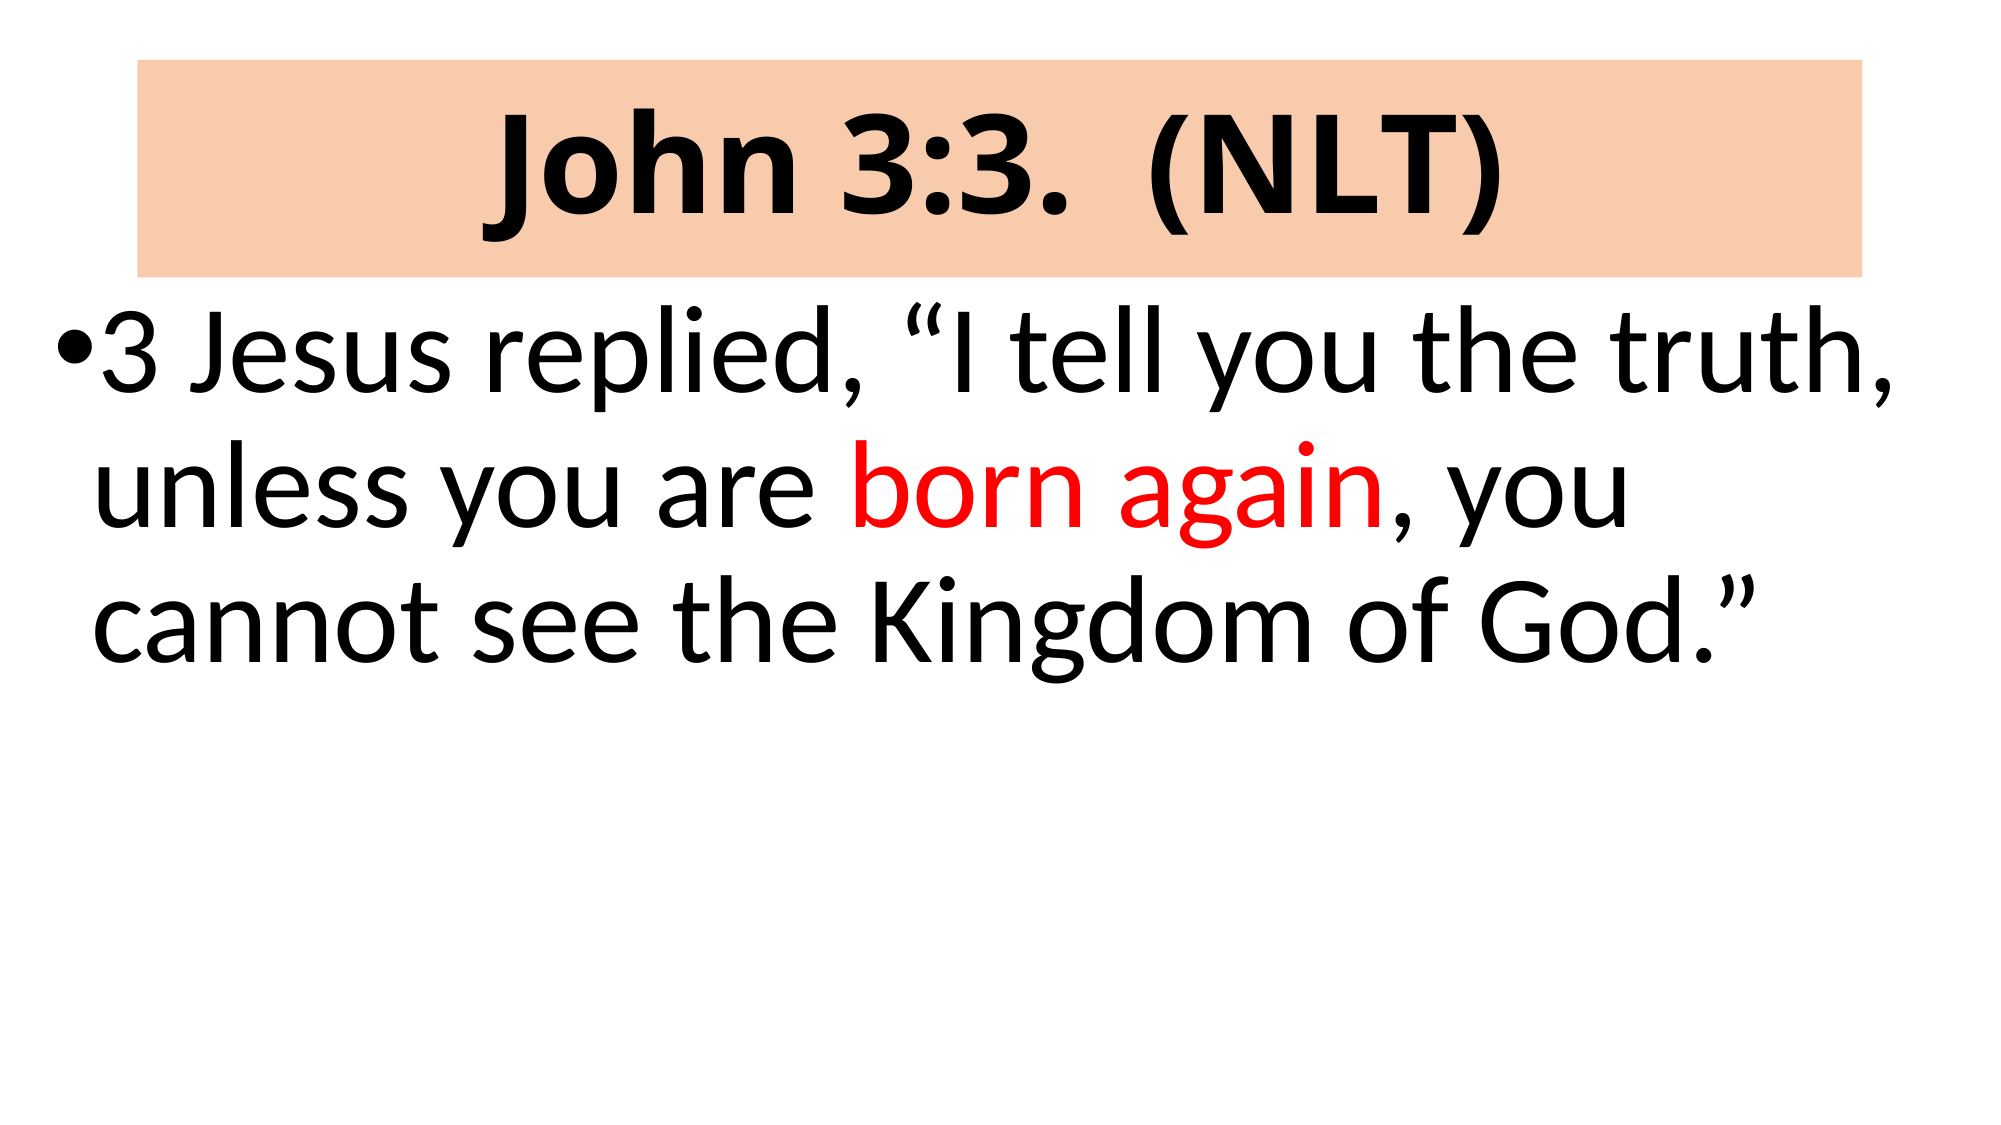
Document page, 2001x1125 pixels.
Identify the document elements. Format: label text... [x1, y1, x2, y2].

list 3 Jesus replied, “I tell you the truth, unless you are born again, you cannot see the Kingdom of God.” [38, 277, 1962, 1072]
title John 3:3. (NLT) [137, 59, 1863, 277]
